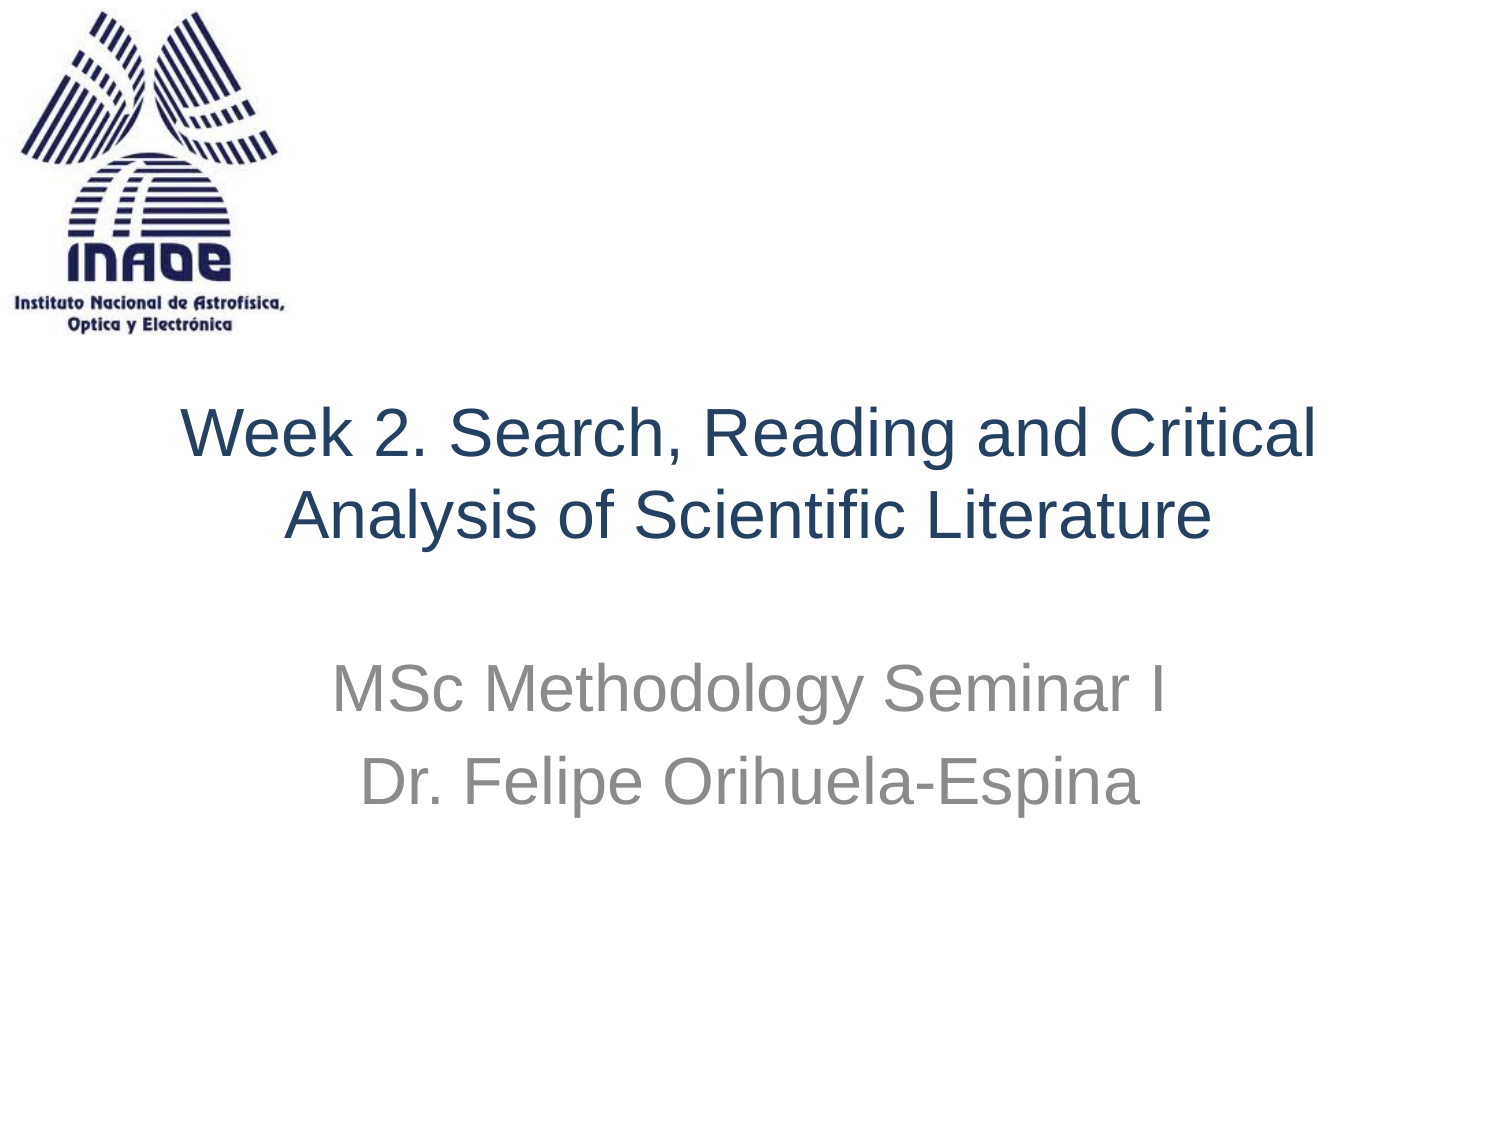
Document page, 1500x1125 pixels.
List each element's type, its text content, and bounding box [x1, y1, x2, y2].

picture [8, 8, 291, 340]
subtitle MSc Methodology Seminar I Dr. Felipe Orihuela-Espina [225, 637, 1275, 925]
title Week 2. Search, Reading and Critical Analysis of Scientific Literature [112, 349, 1388, 591]
